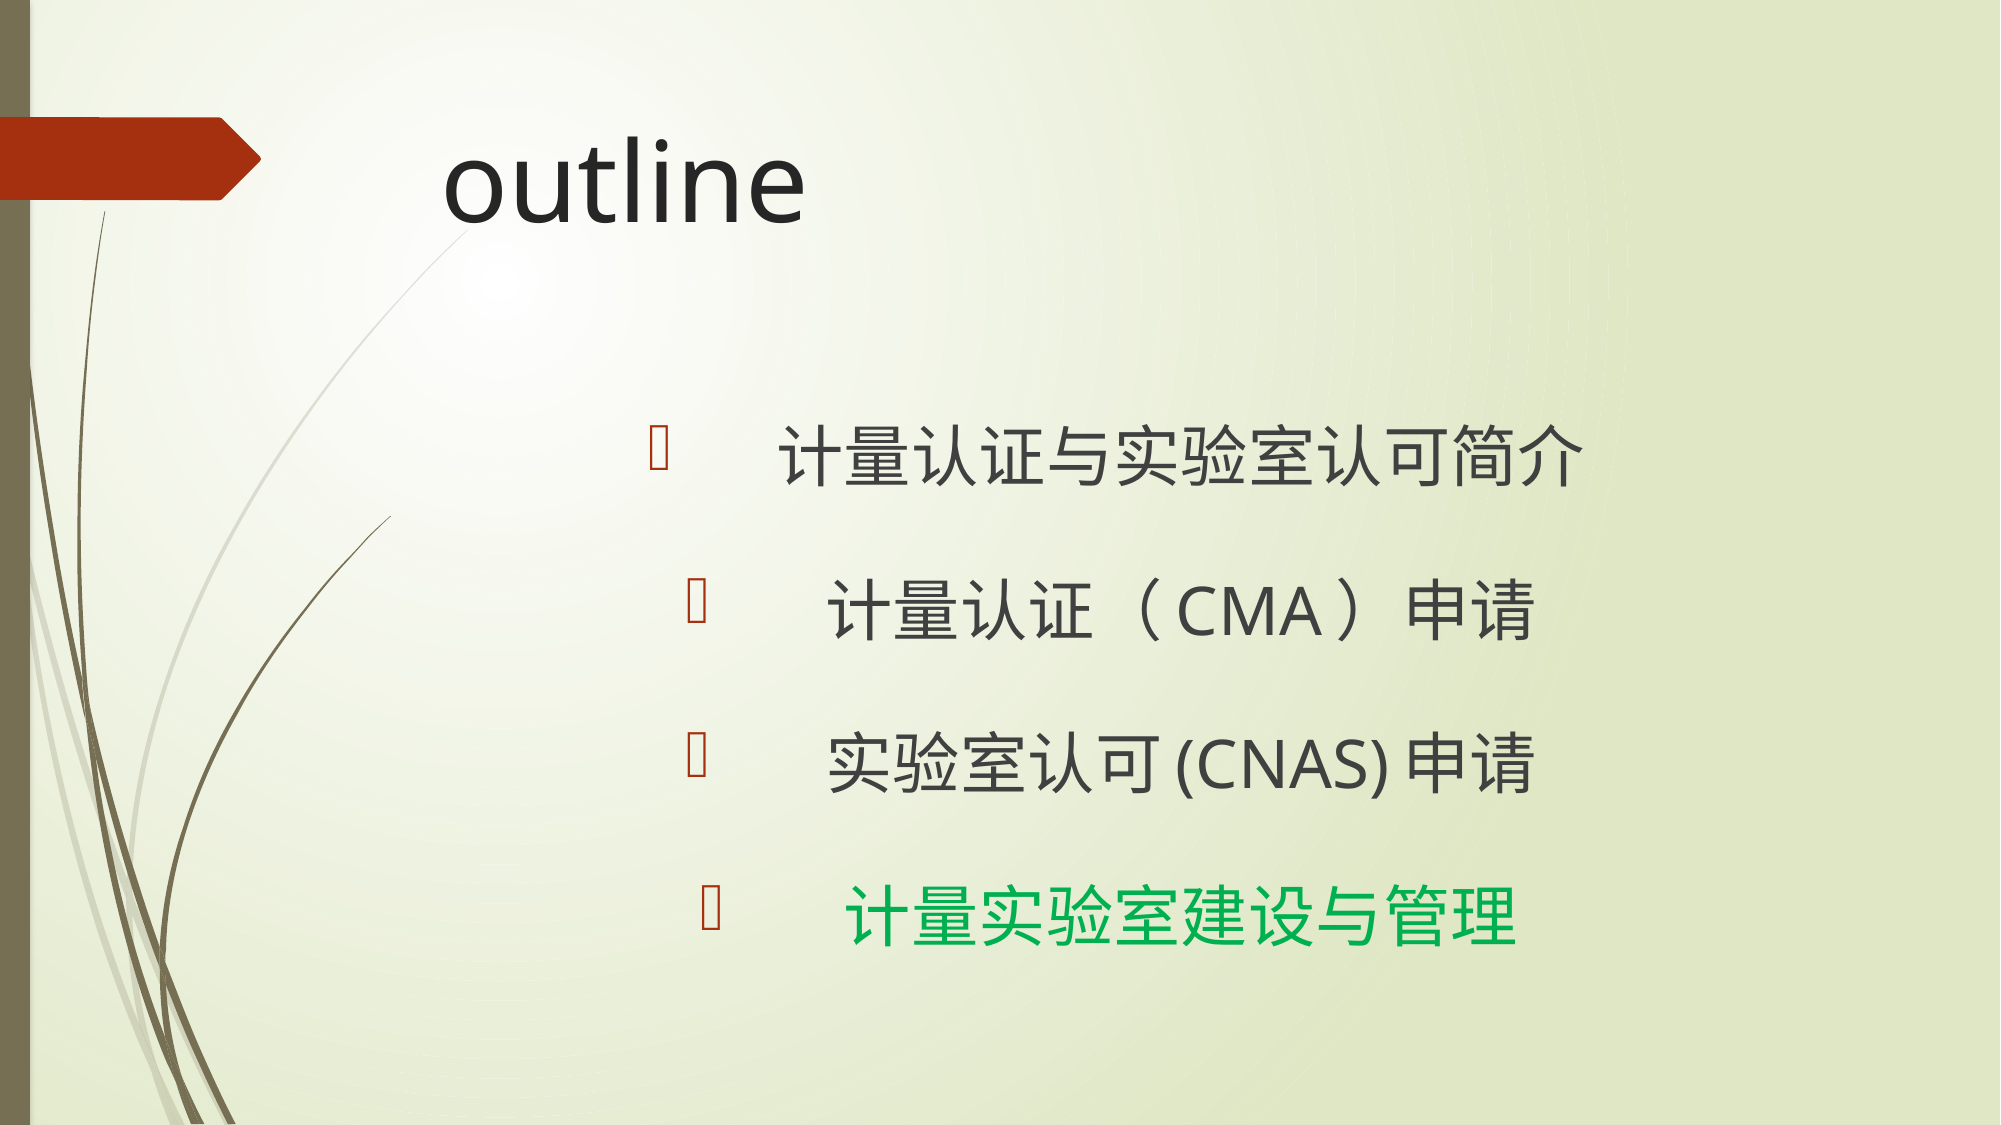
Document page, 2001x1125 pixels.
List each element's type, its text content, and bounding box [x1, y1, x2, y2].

title outline [425, 102, 1888, 313]
list 计量认证与实验室认可简介 计量认证（CMA）申请 实验室认可(CNAS)申请 计量实验室建设与管理 [424, 350, 1888, 970]
